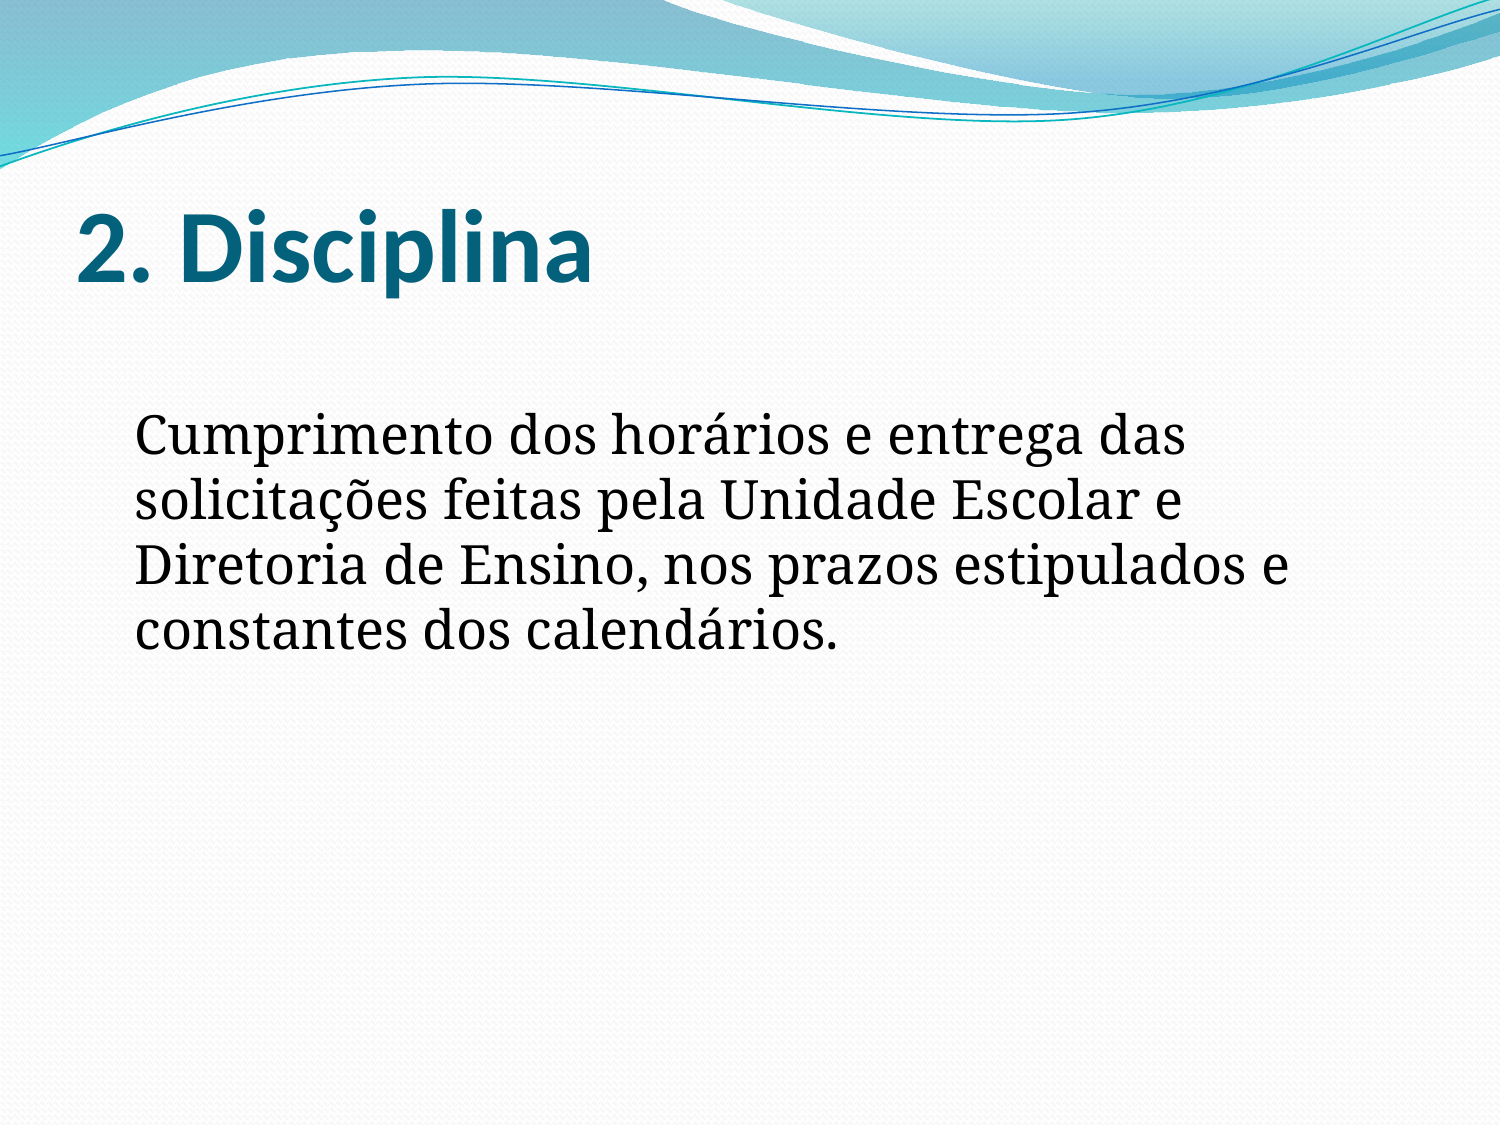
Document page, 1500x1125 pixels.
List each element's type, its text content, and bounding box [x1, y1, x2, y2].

list Cumprimento dos horários e entrega das solicitações feitas pela Unidade Escolar e Diretoria de Ensino, nos prazos estipulados e constantes dos calendários. [75, 317, 1425, 1038]
title 2. Disciplina [75, 115, 1425, 303]
